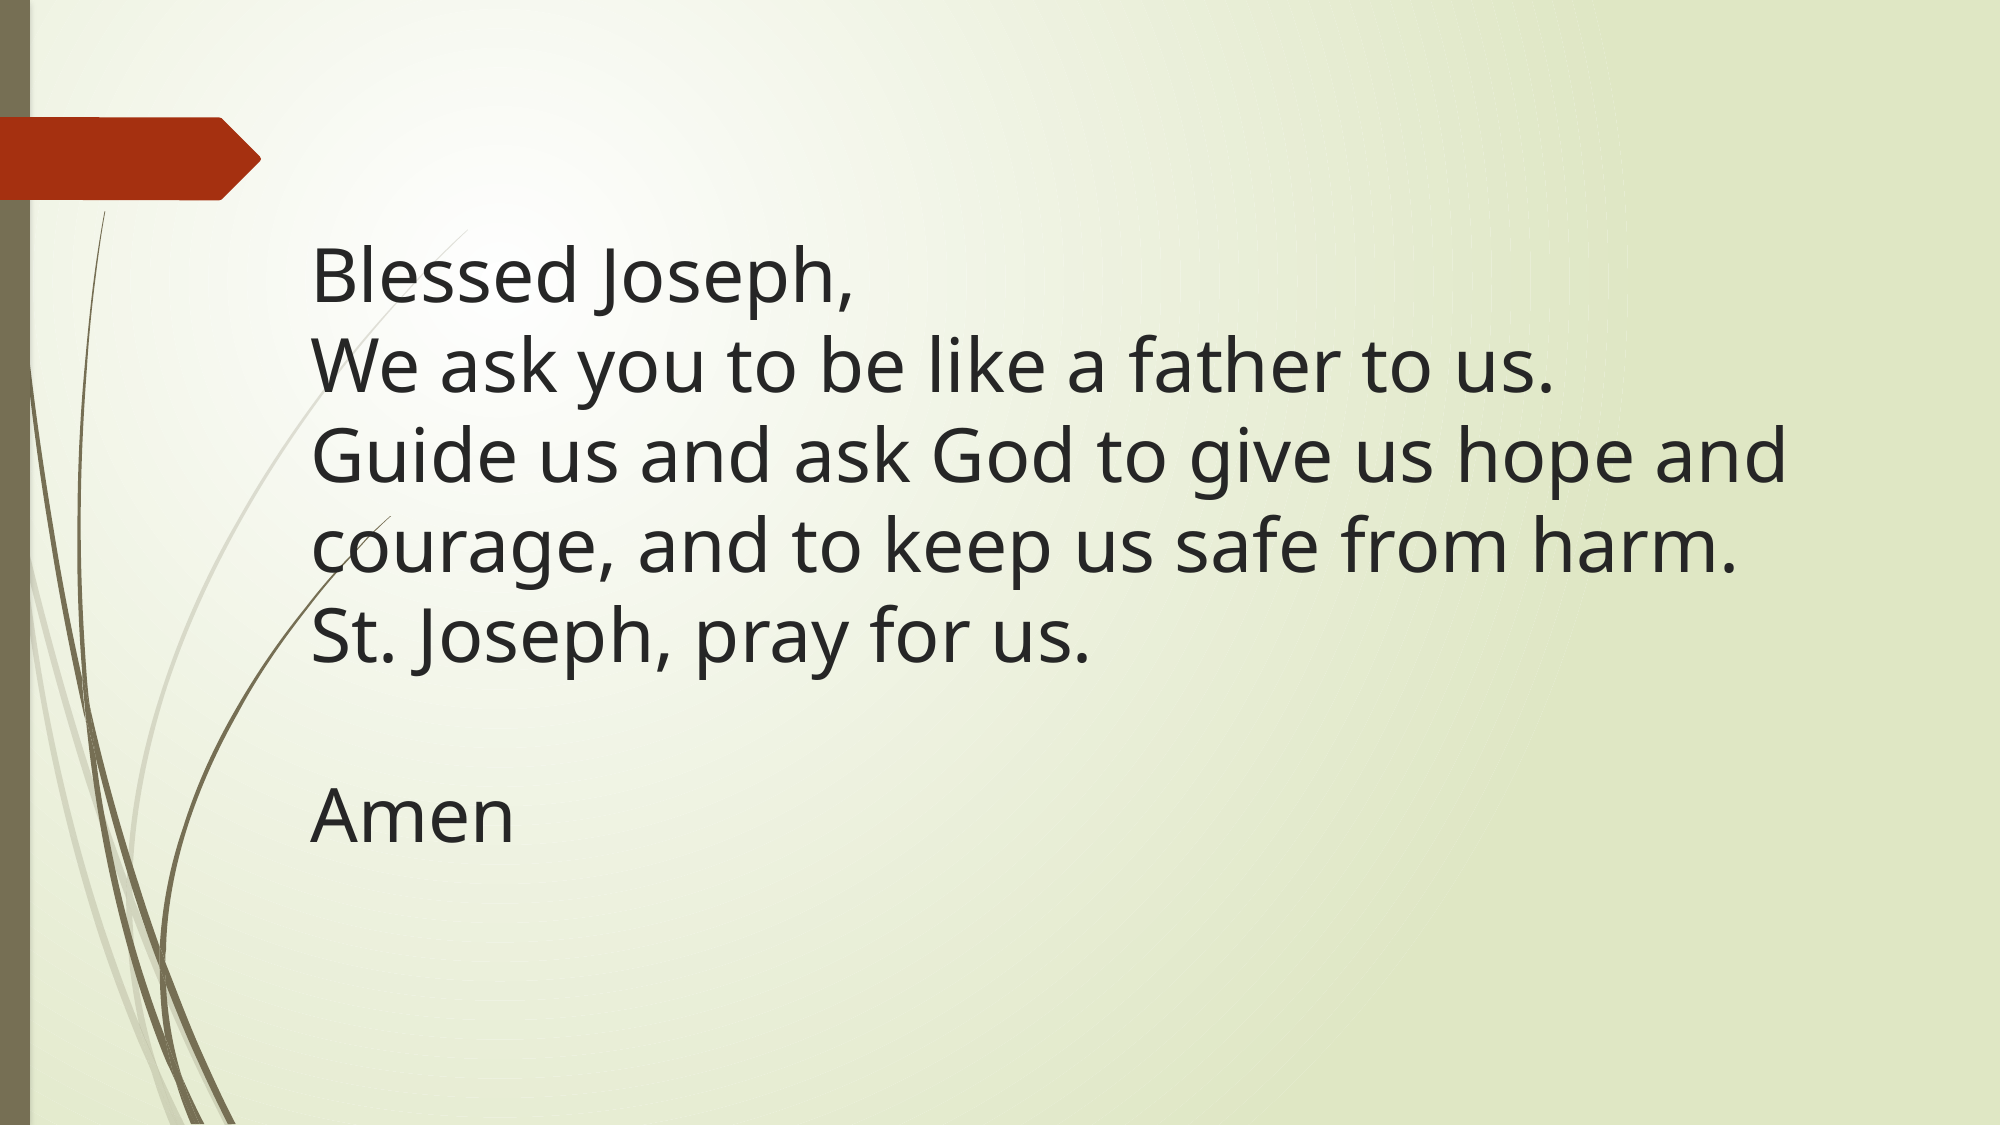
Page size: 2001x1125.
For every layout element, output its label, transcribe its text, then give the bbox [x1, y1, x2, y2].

title Blessed Joseph, We ask you to be like a father to us. Guide us and ask God to give us hope and courage, and to keep us safe from harm. St. Joseph, pray for us. Amen [295, 219, 1882, 430]
